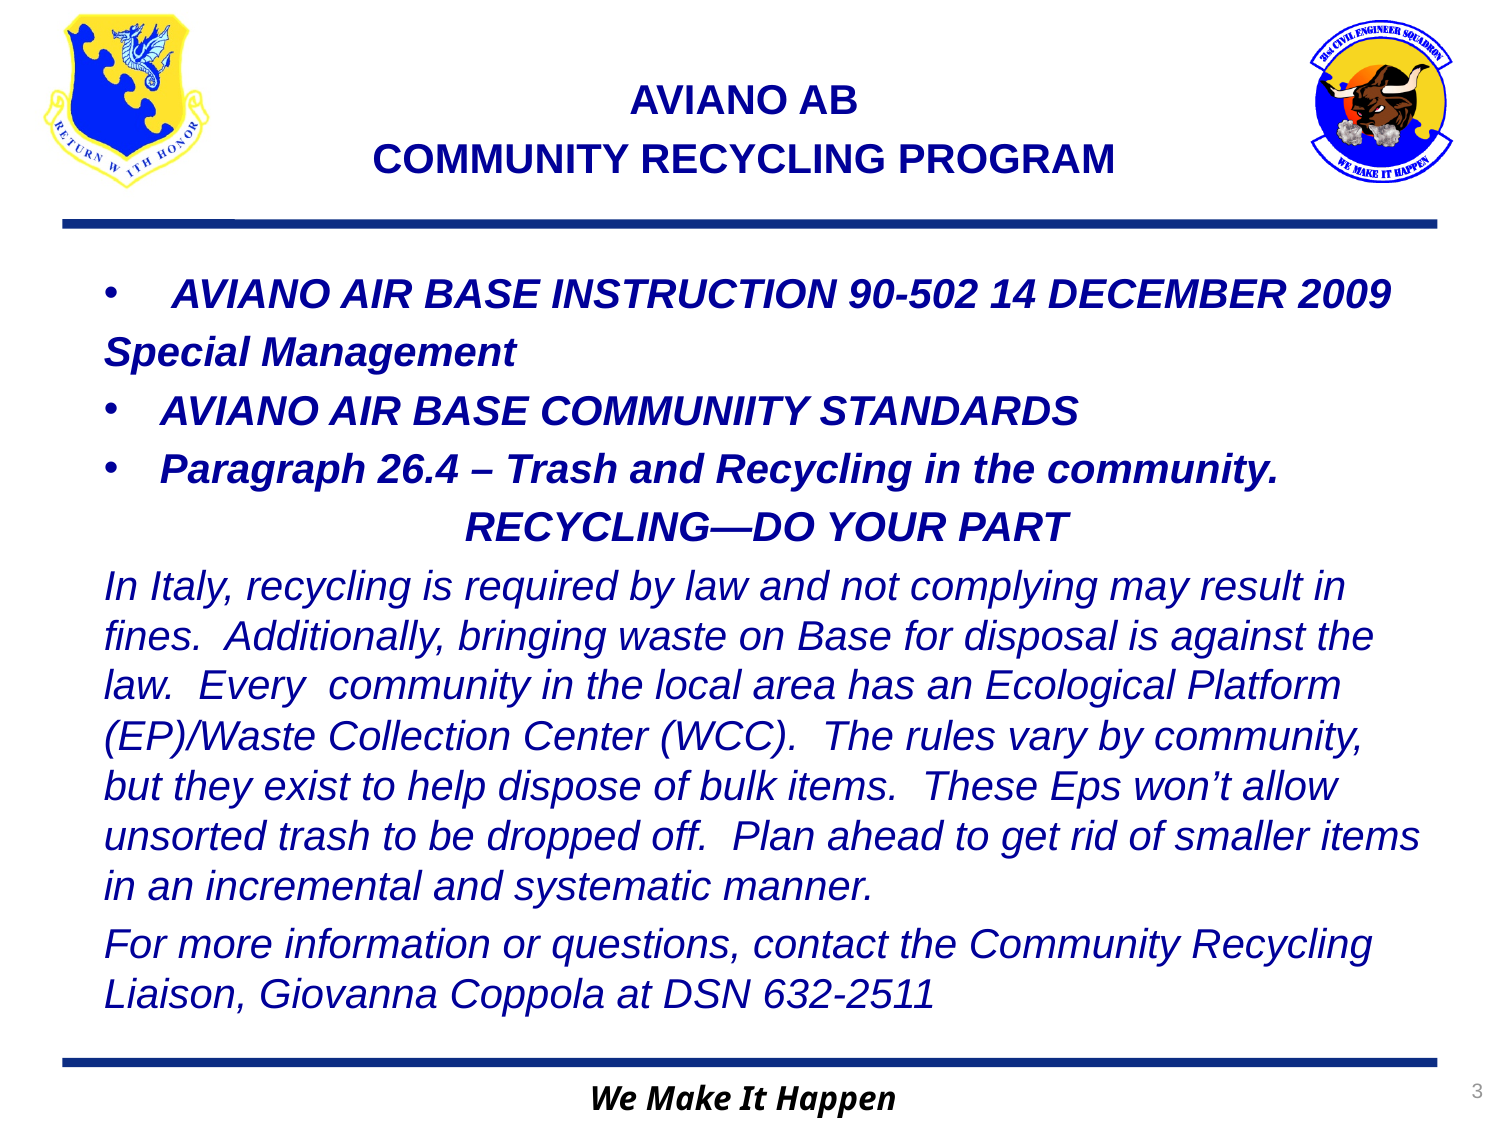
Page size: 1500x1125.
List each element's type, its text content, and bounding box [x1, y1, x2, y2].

picture [24, 0, 228, 203]
list AVIANO AIR BASE INSTRUCTION 90-502 14 DECEMBER 2009 Special Management AVIANO AIR BASE COMMUNIITY STANDARDS Paragraph 26.4 – Trash and Recycling in the community. RECYCLING—DO YOUR PART In Italy, recycling is required by law and not complying may result in fines. Additionally, bringing waste on Base for disposal is against the law. Every community in the local area has an Ecological Platform (EP)/Waste Collection Center (WCC). The rules vary by community, but they exist to help dispose of bulk items. These Eps won’t allow unsorted trash to be dropped off. Plan ahead to get rid of smaller items in an incremental and systematic manner. For more information or questions, contact the Community Recycling Liaison, Giovanna Coppola at DSN 632-2511 [88, 305, 1444, 1037]
text_box AVIANO AB COMMUNITY RECYCLING PROGRAM [283, 65, 1205, 189]
picture [1299, 20, 1463, 183]
